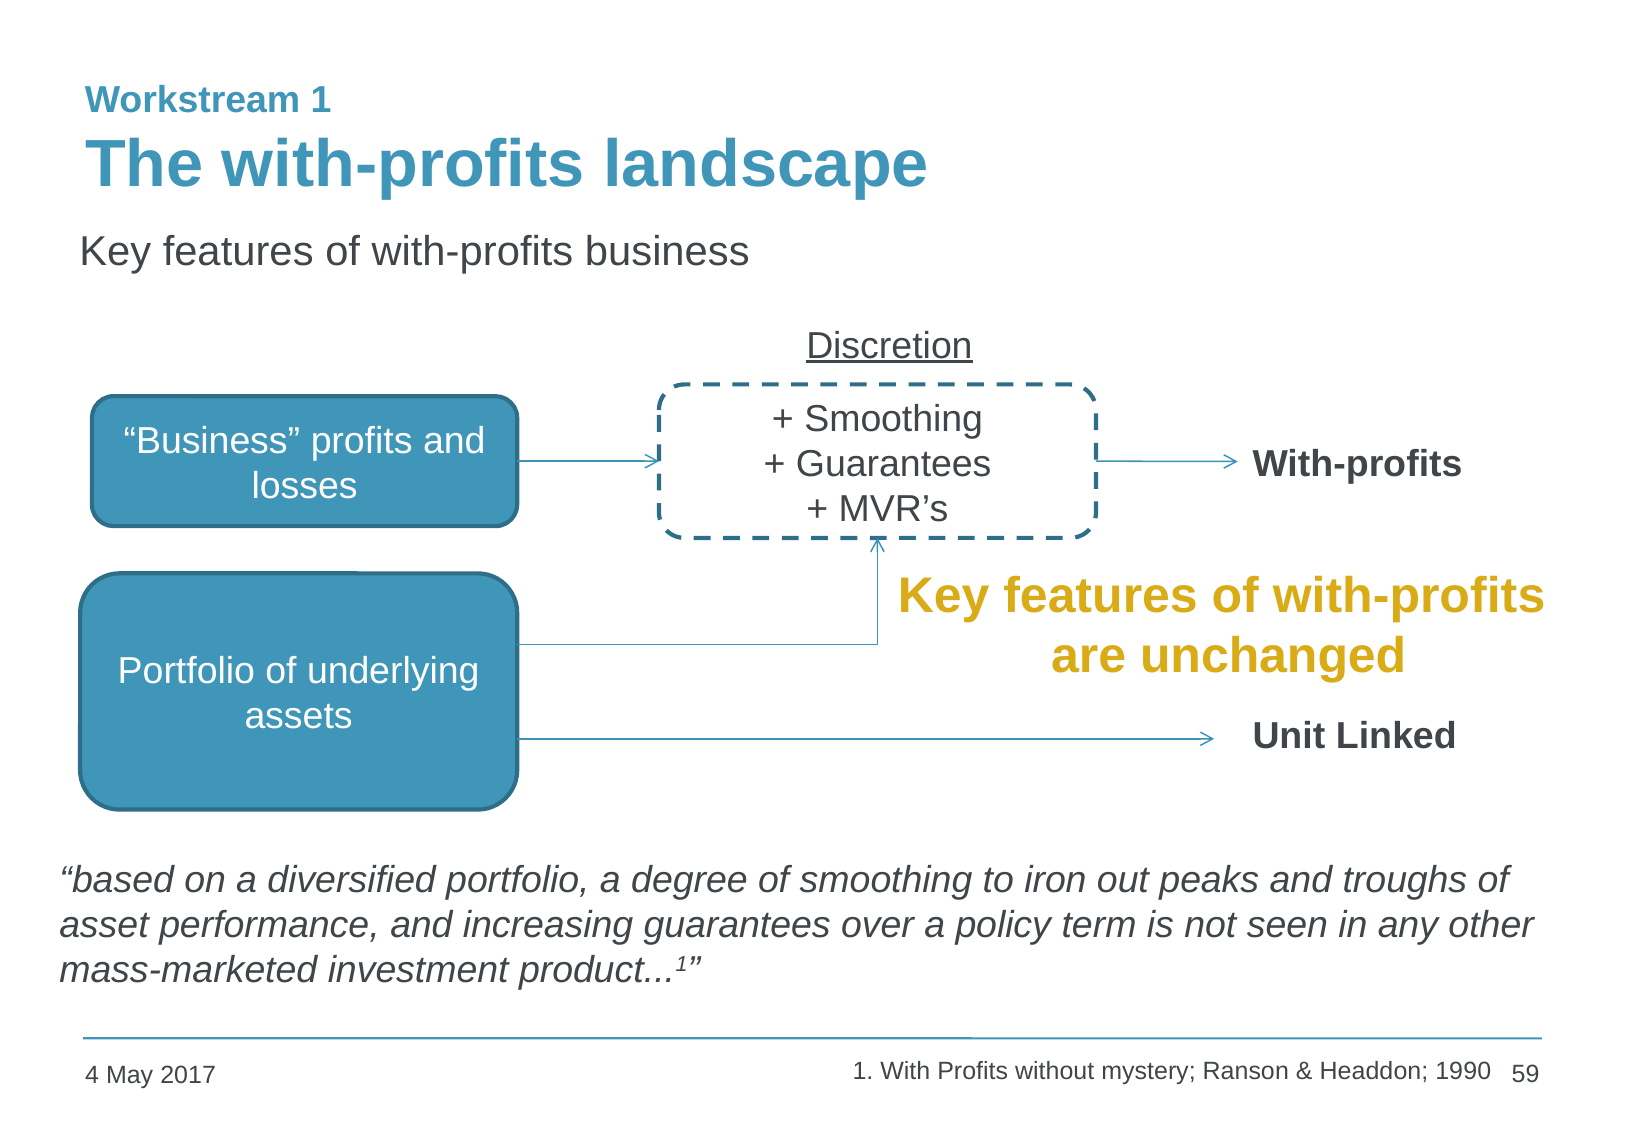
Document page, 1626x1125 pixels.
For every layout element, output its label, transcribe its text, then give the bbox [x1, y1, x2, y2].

list Key features of with-profits business [64, 216, 1538, 848]
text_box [516, 537, 878, 645]
text_box Portfolio of underlying assets [77, 571, 520, 812]
text_box Discretion [670, 313, 1108, 374]
text_box Workstream 1 [69, 67, 347, 128]
text_box 1. With Profits without mystery; Ranson & Headdon; 1990 [837, 1046, 1508, 1092]
text_box With-profits [1237, 431, 1534, 492]
text_box Unit Linked [1237, 703, 1534, 763]
text_box + Smoothing + Guarantees + MVR’s [656, 382, 1099, 541]
text_box “based on a diversified portfolio, a degree of smoothing to iron out peaks and troughs of asset performance, and increasing guarantees over a policy term is not seen in any other mass-marketed investment product...1” [44, 848, 1581, 998]
text_box Key features of with-profits are unchanged [877, 555, 1581, 686]
text_box “Business” profits and losses [89, 394, 520, 529]
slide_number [70, 1051, 429, 1106]
title The with-profits landscape [70, 66, 1544, 254]
slide_number 59 [1439, 1050, 1555, 1106]
